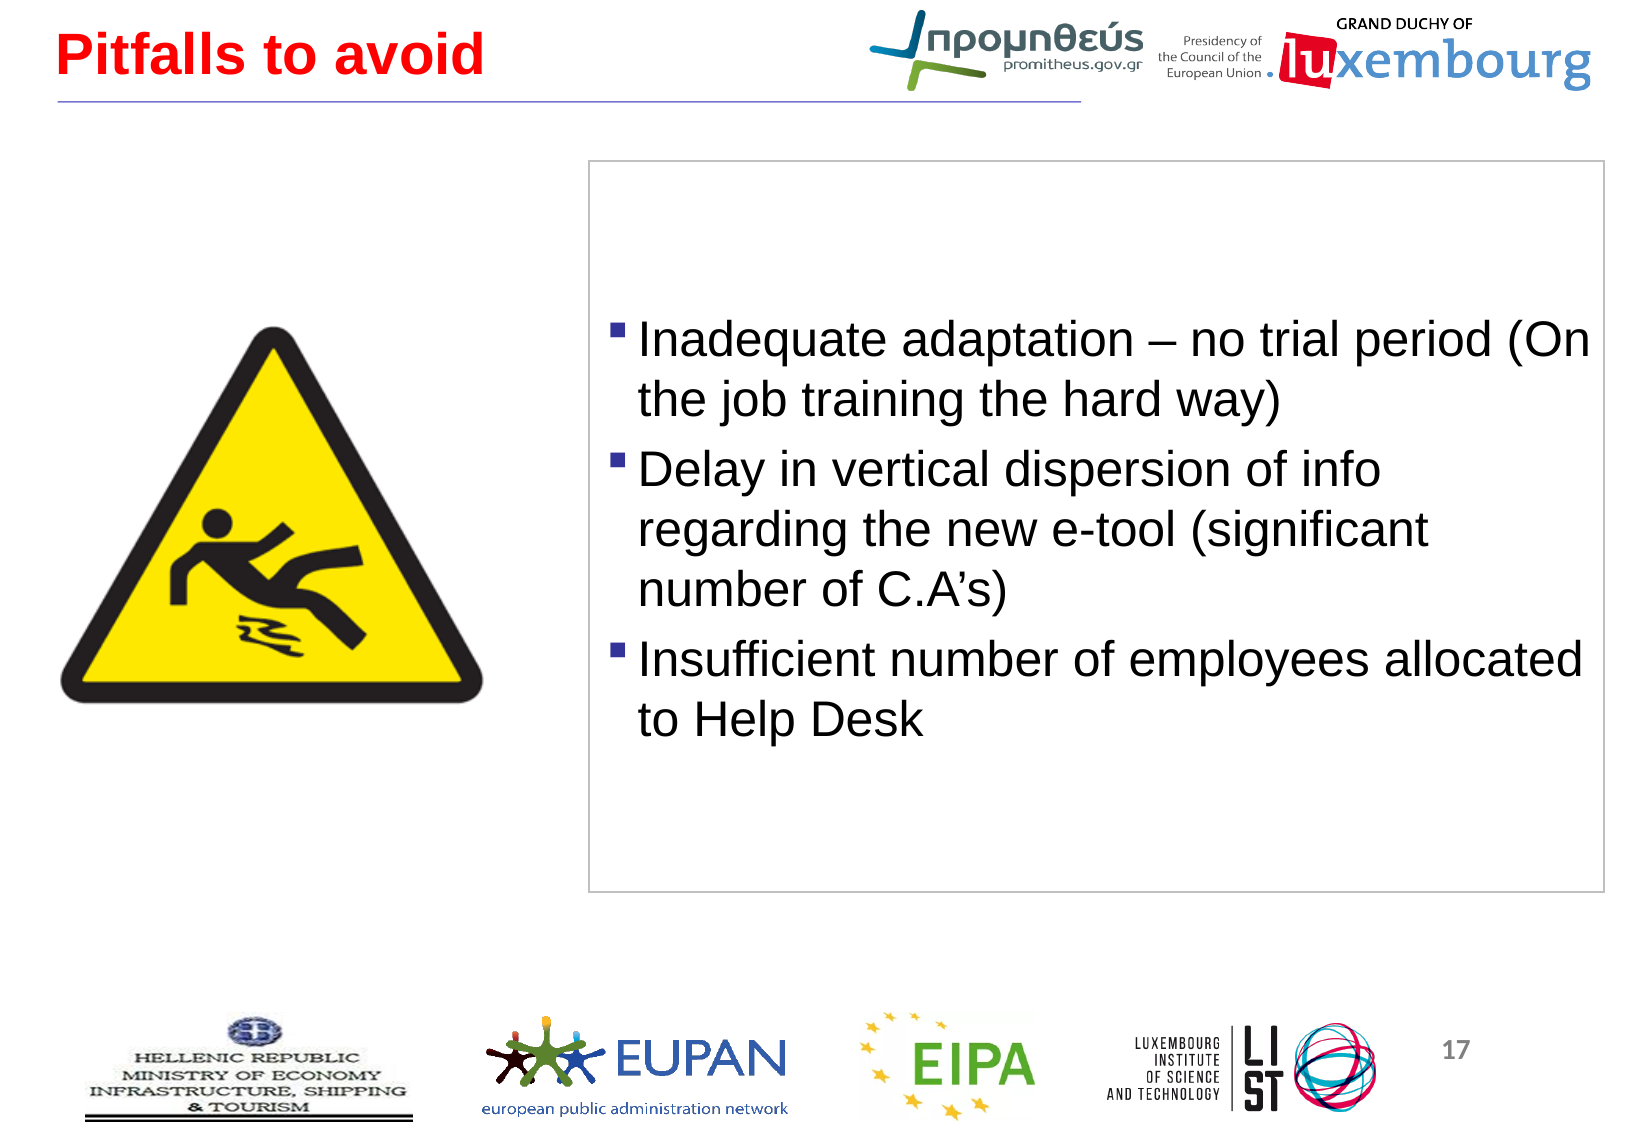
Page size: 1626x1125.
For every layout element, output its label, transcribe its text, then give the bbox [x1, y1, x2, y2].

picture [85, 1012, 413, 1122]
picture [56, 326, 487, 705]
picture [482, 1016, 788, 1117]
title Pitfalls to avoid [40, 0, 1138, 103]
picture [1107, 1023, 1376, 1112]
picture [1138, 10, 1143, 91]
slide_number 17 [1379, 1023, 1486, 1107]
text_box Inadequate adaptation – no trial period (On the job training the hard way) Delay in vertical dispersion of info regarding the new e-tool (significant number of C.A’s) Insufficient number of employees allocated to Help Desk [588, 160, 1604, 892]
picture [1158, 18, 1591, 91]
picture [859, 1012, 1035, 1121]
